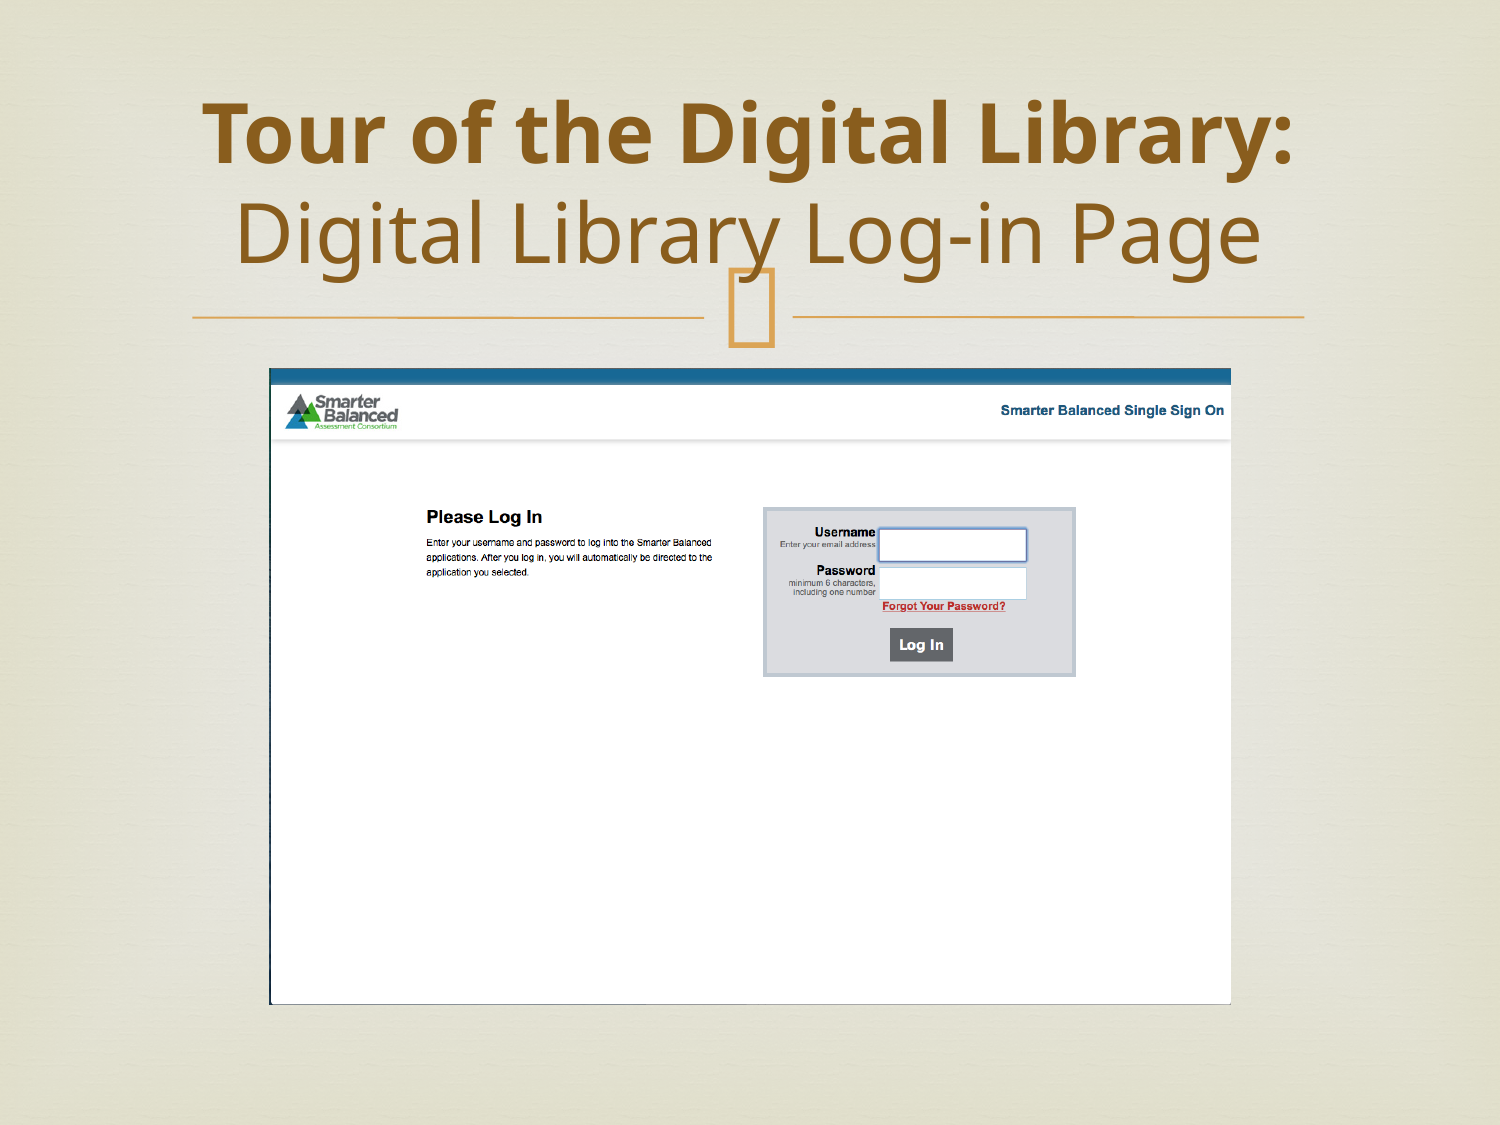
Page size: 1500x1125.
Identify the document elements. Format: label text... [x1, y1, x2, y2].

title Tour of the Digital Library: Digital Library Log-in Page [112, 93, 1386, 267]
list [114, 368, 1386, 1006]
